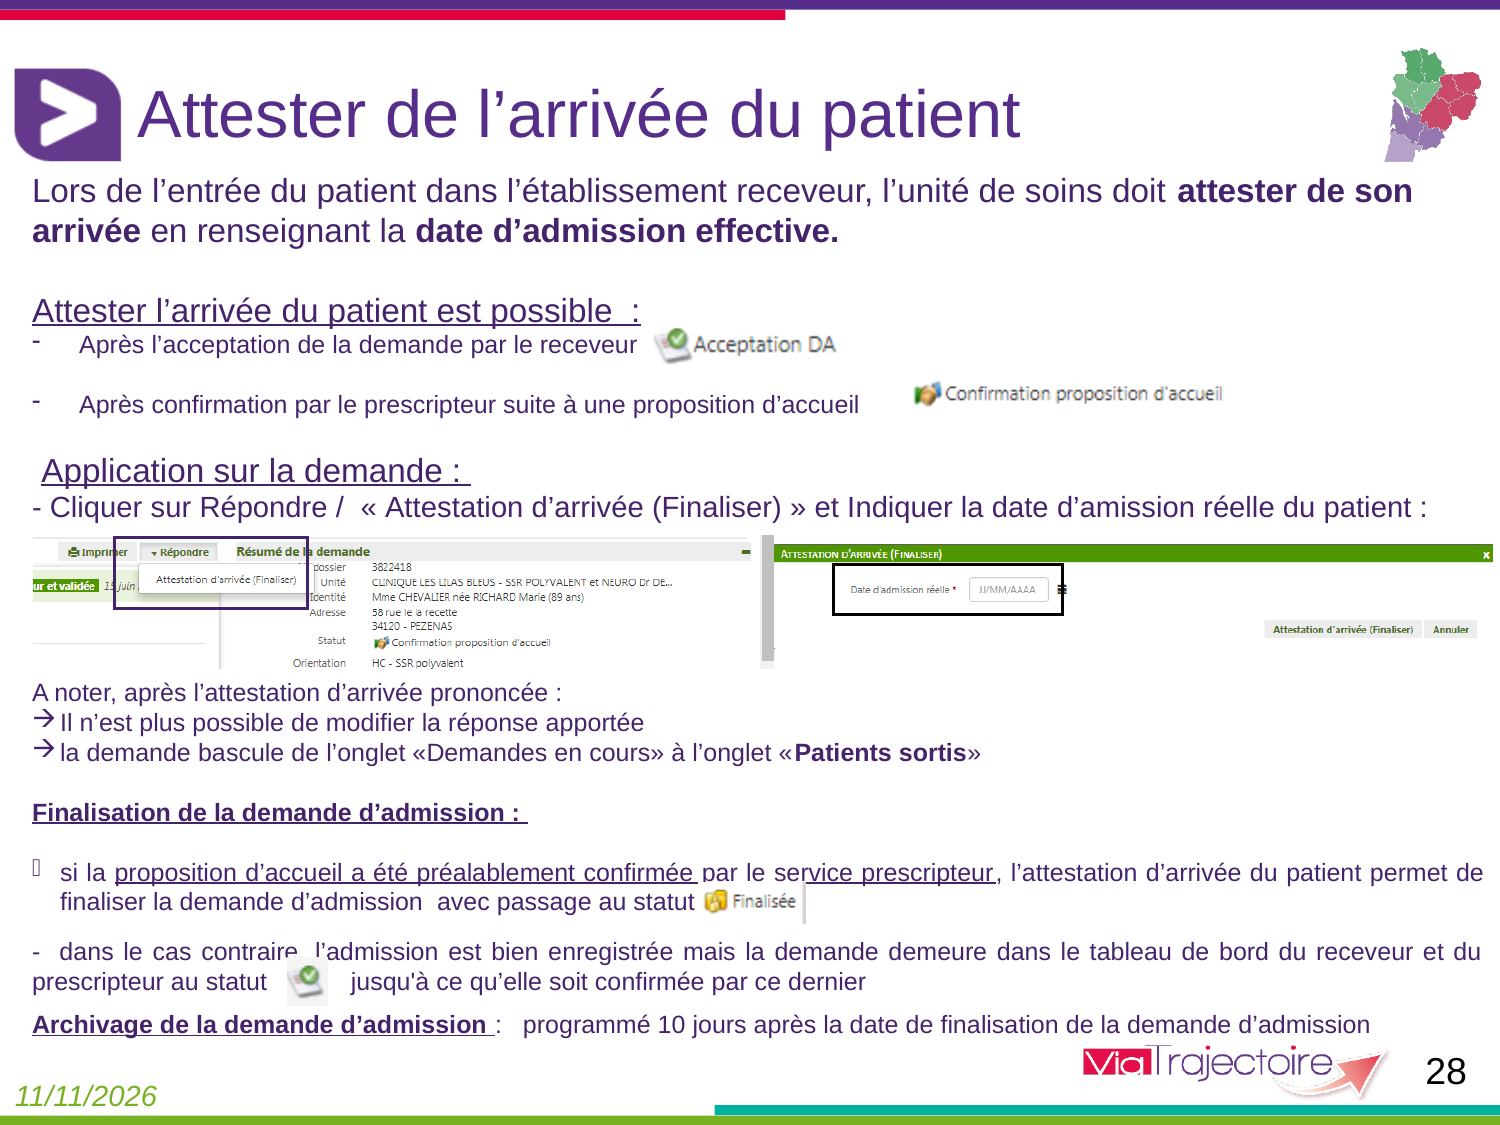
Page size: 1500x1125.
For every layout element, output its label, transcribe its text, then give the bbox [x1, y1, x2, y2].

picture [1375, 45, 1482, 161]
picture [643, 323, 844, 374]
picture [697, 882, 806, 924]
picture [899, 373, 1227, 416]
text_box Lors de l’entrée du patient dans l’établissement receveur, l’unité de soins doit attester de son arrivée en renseignant la date d’admission effective. Attester l’arrivée du patient est possible : Après l’acceptation de la demande par le receveur Après confirmation par le prescripteur suite à une proposition d’accueil Application sur la demande : - Cliquer sur Répondre / « Attestation d’arrivée (Finaliser) » et Indiquer la date d’amission réelle du patient : [17, 161, 1487, 531]
picture [13, 67, 122, 165]
picture [32, 535, 1493, 673]
title Attester de l’arrivée du patient [122, 50, 1355, 161]
picture [287, 957, 328, 1006]
text_box A noter, après l’attestation d’arrivée prononcée : Il n’est plus possible de modifier la réponse apportée la demande bascule de l’onglet «Demandes en cours» à l’onglet «Patients sortis» Finalisation de la demande d’admission : si la proposition d’accueil a été préalablement confirmée par le service prescripteur, l’attestation d’arrivée du patient permet de finaliser la demande d’admission avec passage au statut - dans le cas contraire, l’admission est bien enregistrée mais la demande demeure dans le tableau de bord du receveur et du prescripteur au statut jusqu'à ce qu’elle soit confirmée par ce dernier Archivage de la demande d’admission : programmé 10 jours après la date de finalisation de la demande d’admission [17, 668, 1500, 1046]
picture [1073, 1046, 1397, 1103]
slide_number 28 [1144, 1046, 1482, 1100]
